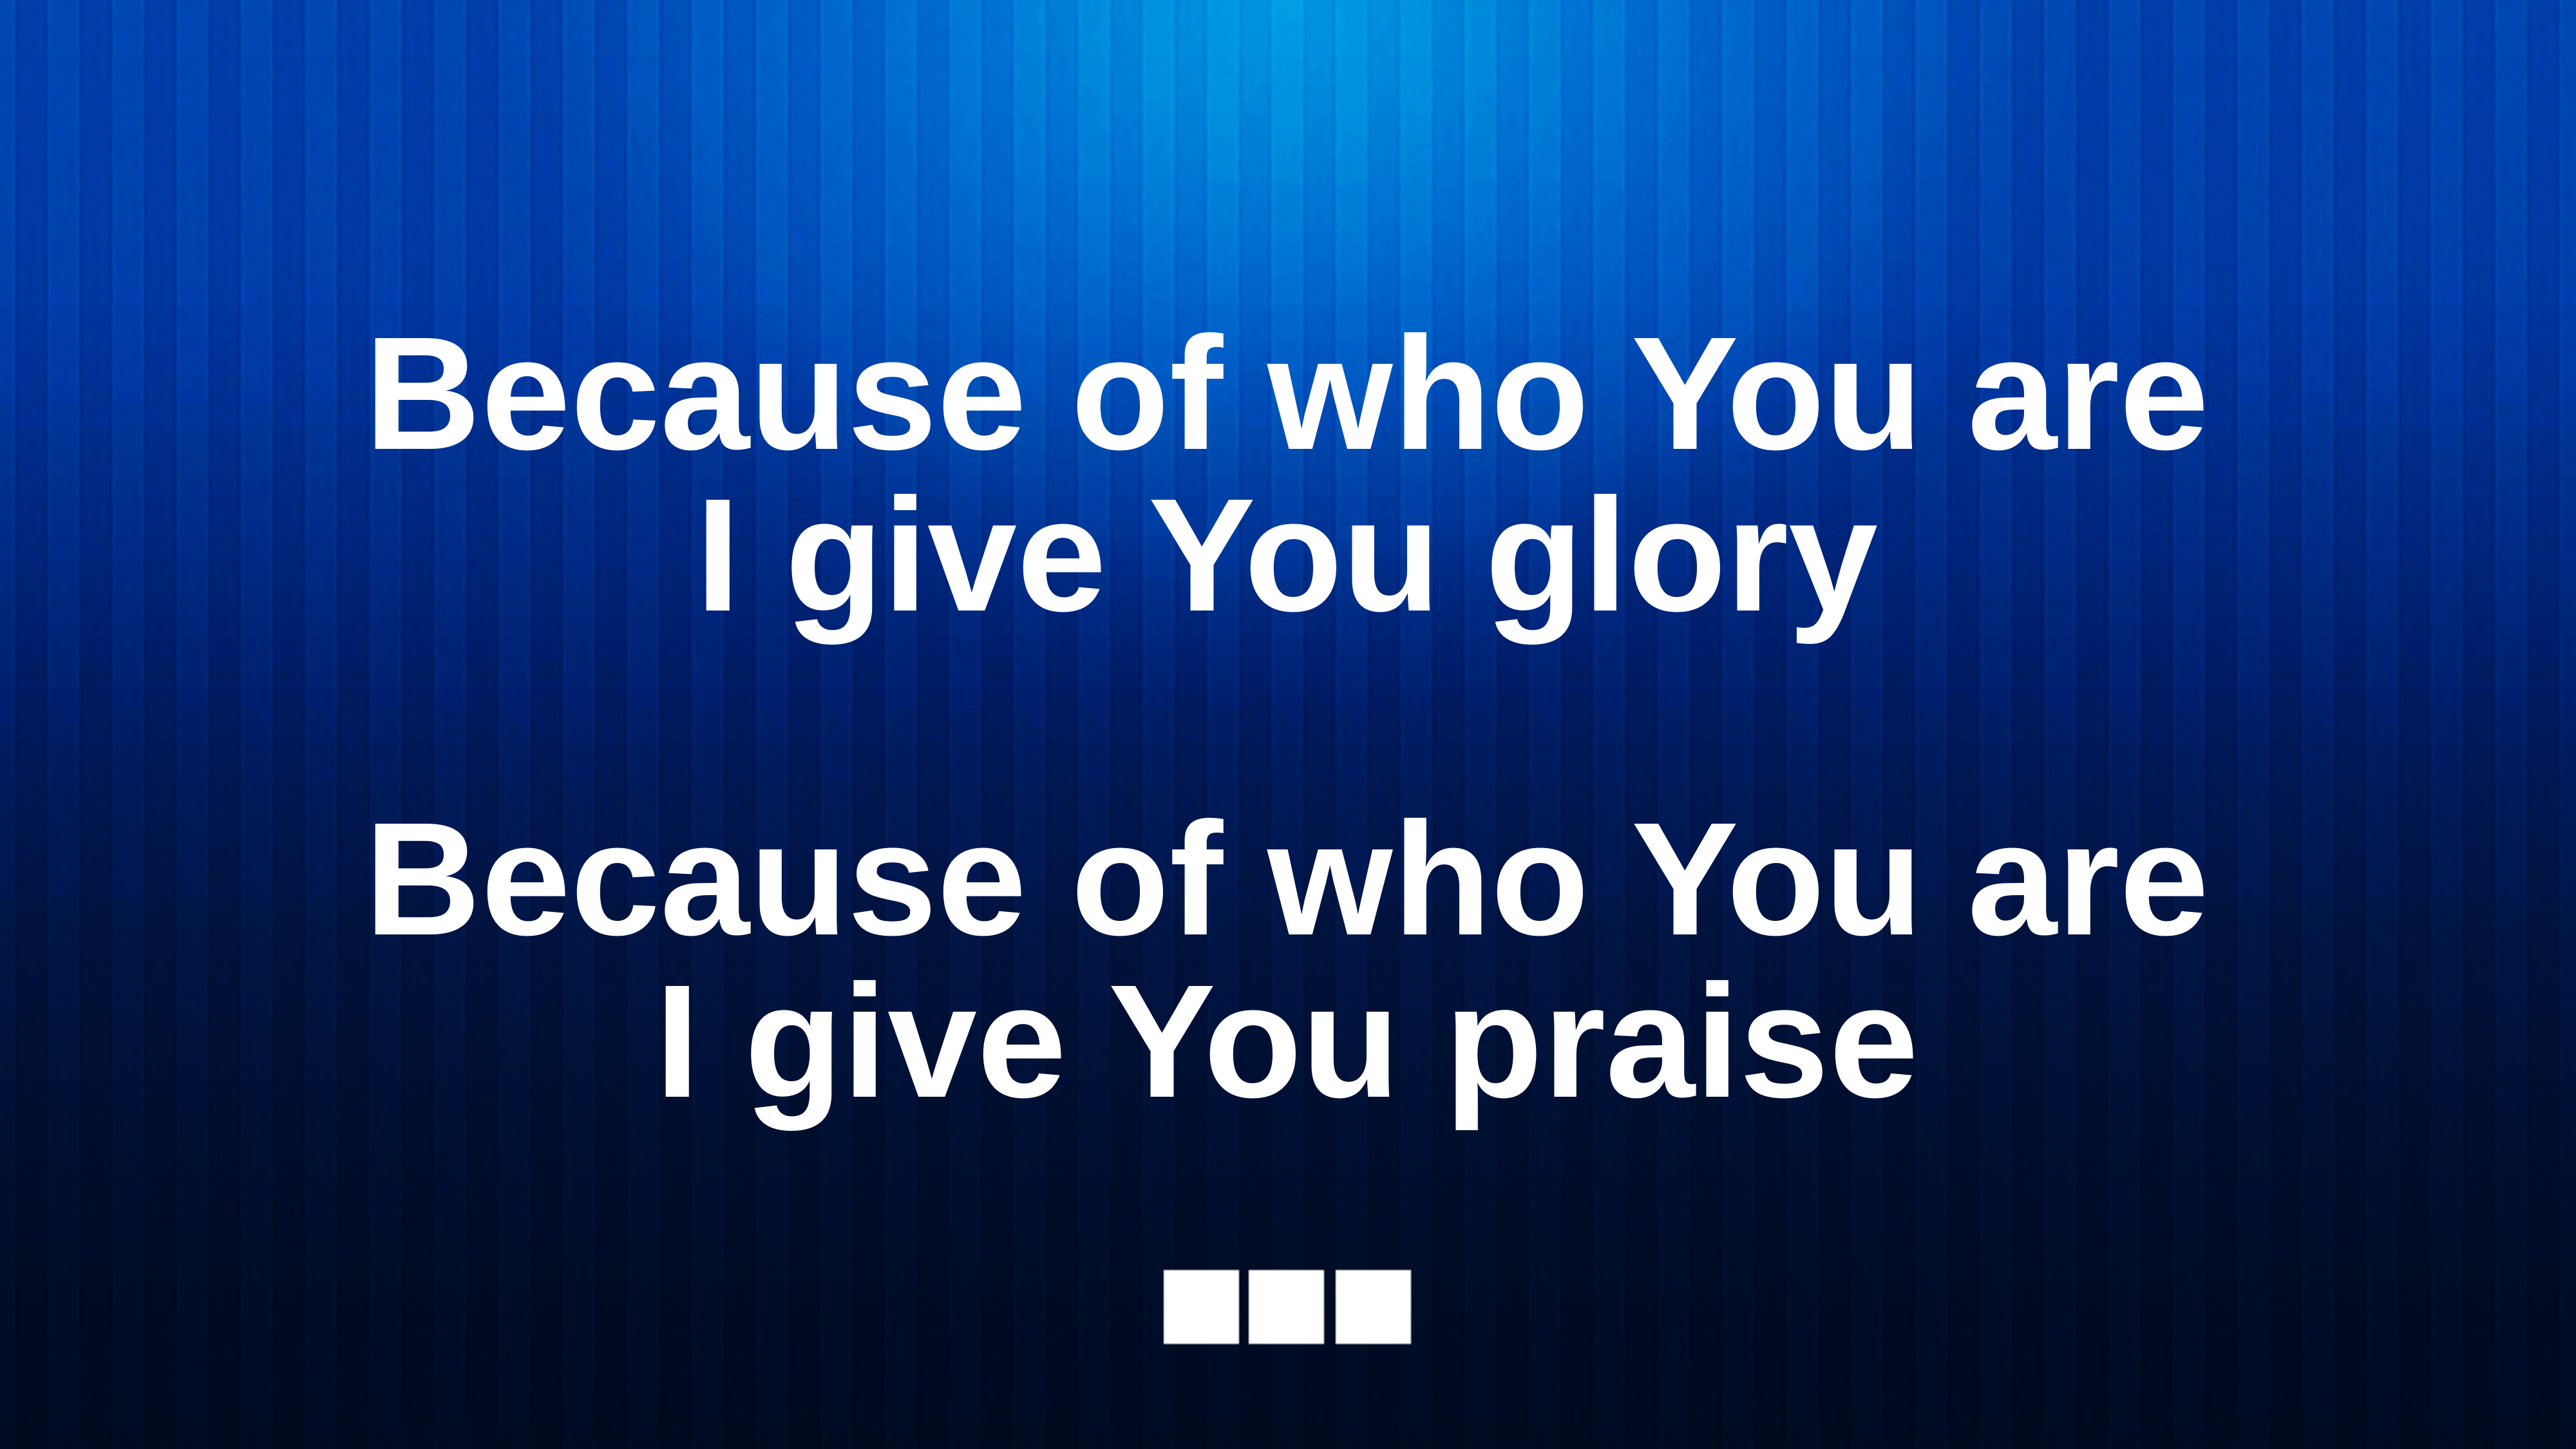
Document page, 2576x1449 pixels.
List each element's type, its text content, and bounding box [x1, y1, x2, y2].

title Because of who You are I give You glory Because of who You are I give You praise [0, 0, 2576, 1449]
picture [1141, 1263, 1435, 1356]
